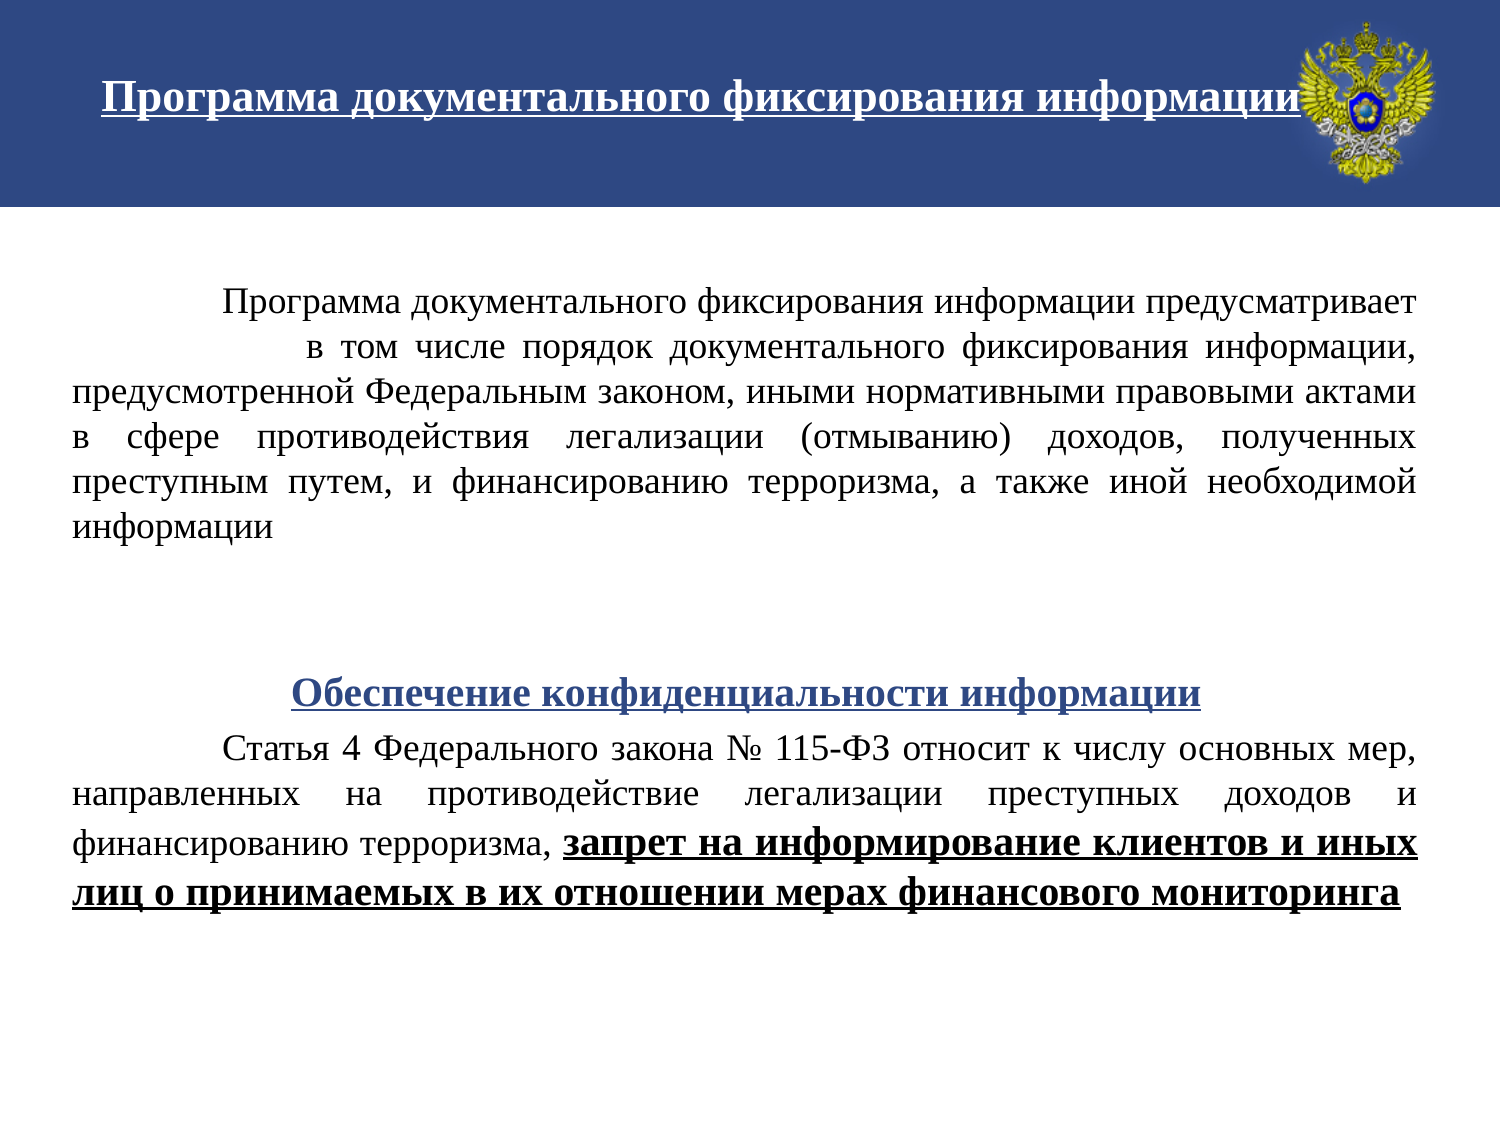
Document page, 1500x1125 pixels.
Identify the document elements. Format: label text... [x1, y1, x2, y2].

list Программа документального фиксирования информации предусматривает в том числе порядок документального фиксирования информации, предусмотренной Федеральным законом, иными нормативными правовыми актами в сфере противодействия легализации (отмыванию) доходов, полученных преступным путем, и финансированию терроризма, а также иной необходимой информации Обеспечение конфиденциальности информации Статья 4 Федерального закона № 115-ФЗ относит к числу основных мер, направленных на противодействие легализации преступных доходов и финансированию терроризма, запрет на информирование клиентов и иных лиц о принимаемых в их отношении мерах финансового мониторинга [0, 267, 1436, 1011]
picture [0, 0, 1500, 207]
title Программа документального фиксирования информации [0, 0, 1391, 187]
